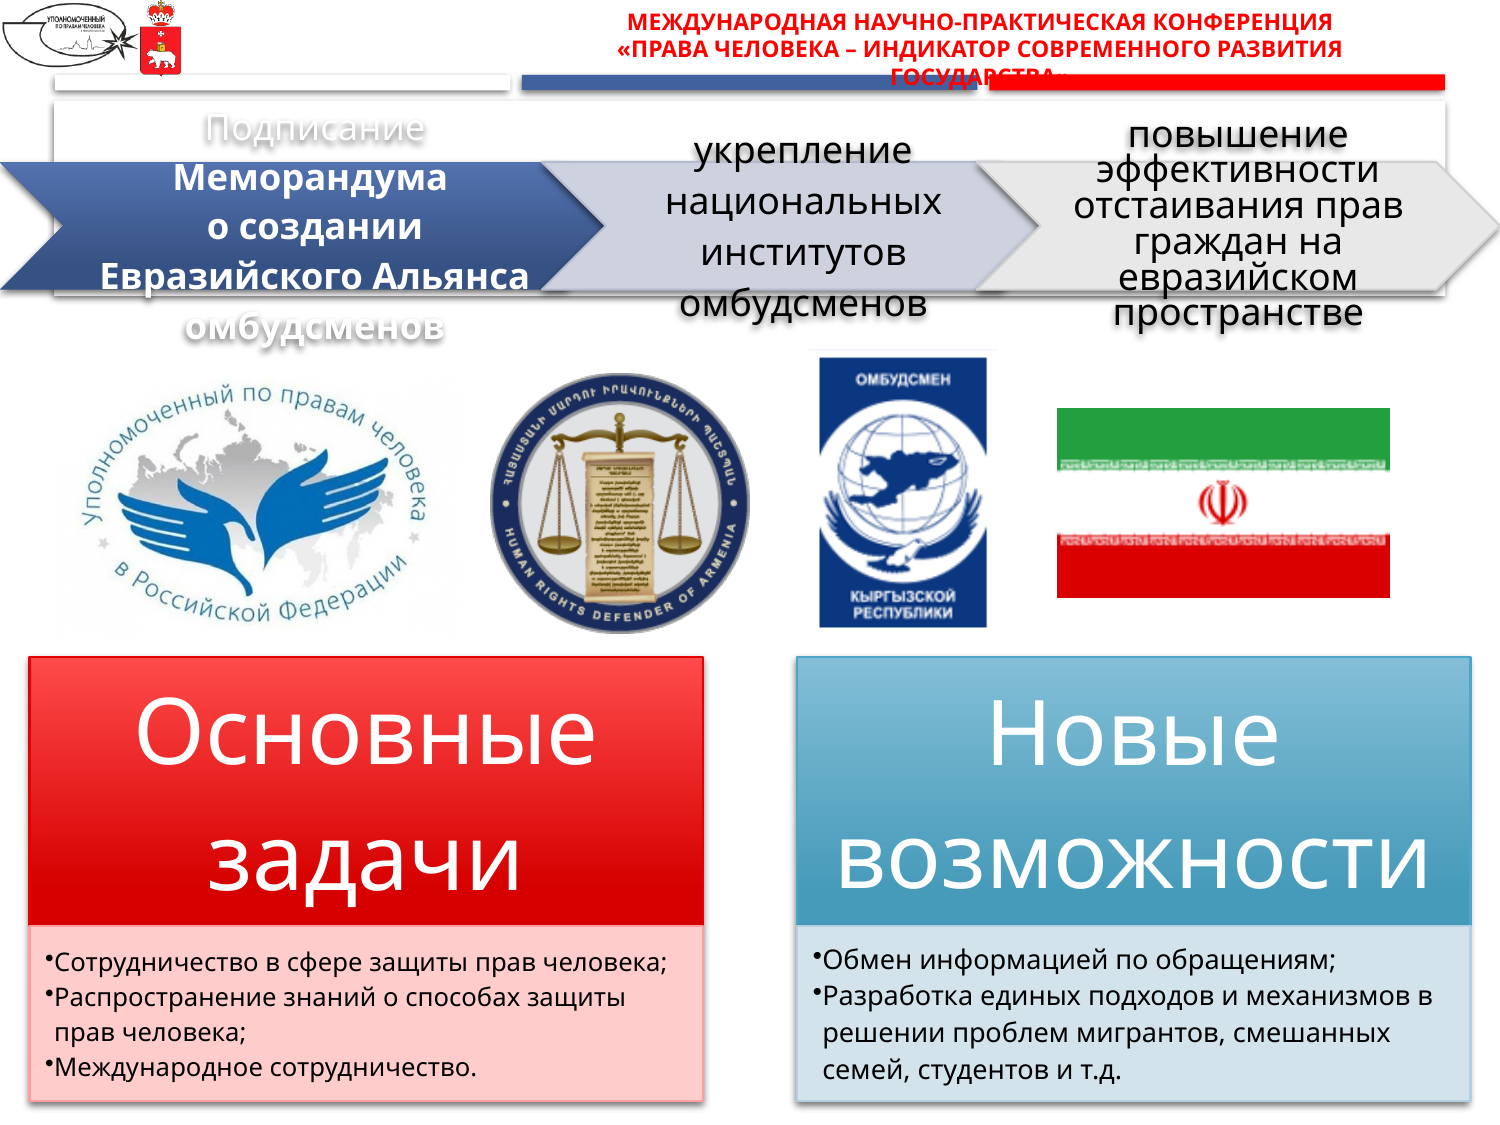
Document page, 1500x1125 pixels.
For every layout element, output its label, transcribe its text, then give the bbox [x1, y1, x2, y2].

picture [0, 0, 181, 65]
text_box Международная научно-практическая конференция «Права человека – индикатор современного развития государства» [513, 0, 1447, 64]
picture [52, 372, 463, 637]
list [0, 65, 1500, 386]
picture [1056, 408, 1390, 599]
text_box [28, 656, 1472, 1102]
picture [489, 372, 751, 634]
picture [808, 349, 999, 638]
